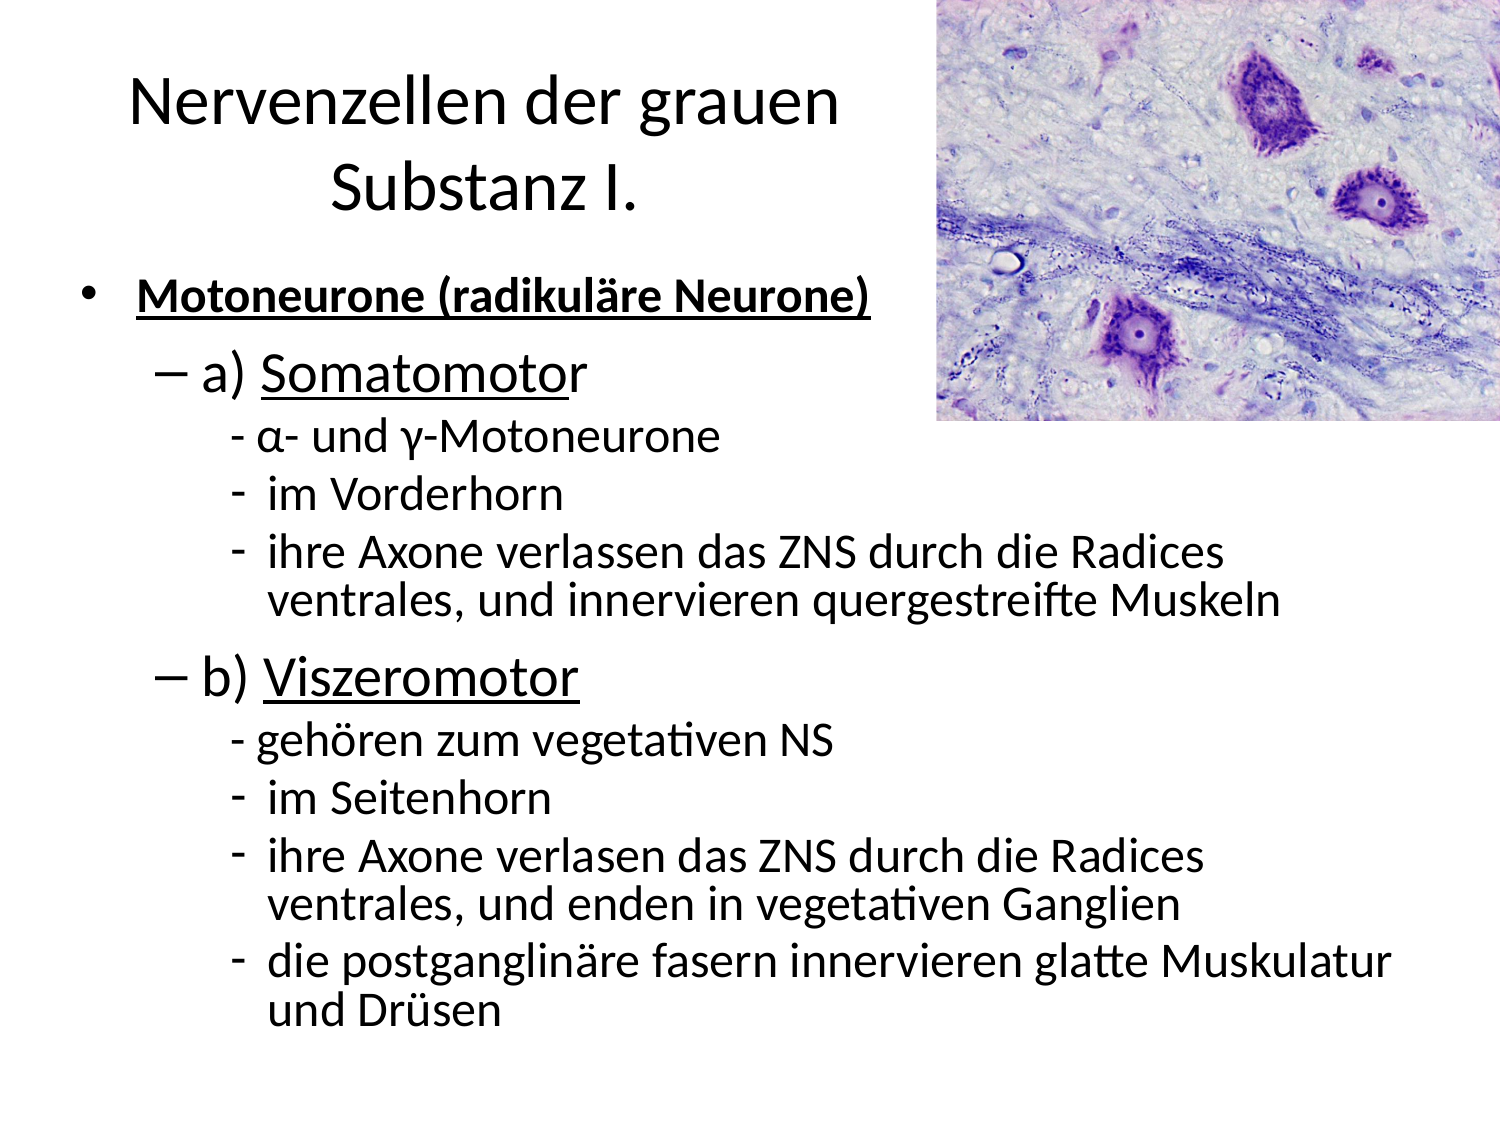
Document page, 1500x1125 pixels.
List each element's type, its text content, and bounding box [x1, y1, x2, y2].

list Motoneurone (radikuläre Neurone) a) Somatomotor - α- und γ-Motoneurone im Vorderhorn ihre Axone verlassen das ZNS durch die Radices ventrales, und innervieren quergestreifte Muskeln b) Viszeromotor - gehören zum vegetativen NS im Seitenhorn ihre Axone verlasen das ZNS durch die Radices ventrales, und enden in vegetativen Ganglien die postganglinäre fasern innervieren glatte Muskulatur und Drüsen [64, 255, 1415, 1083]
picture [937, 0, 1500, 493]
title Nervenzellen der grauen Substanz I. [29, 45, 936, 233]
